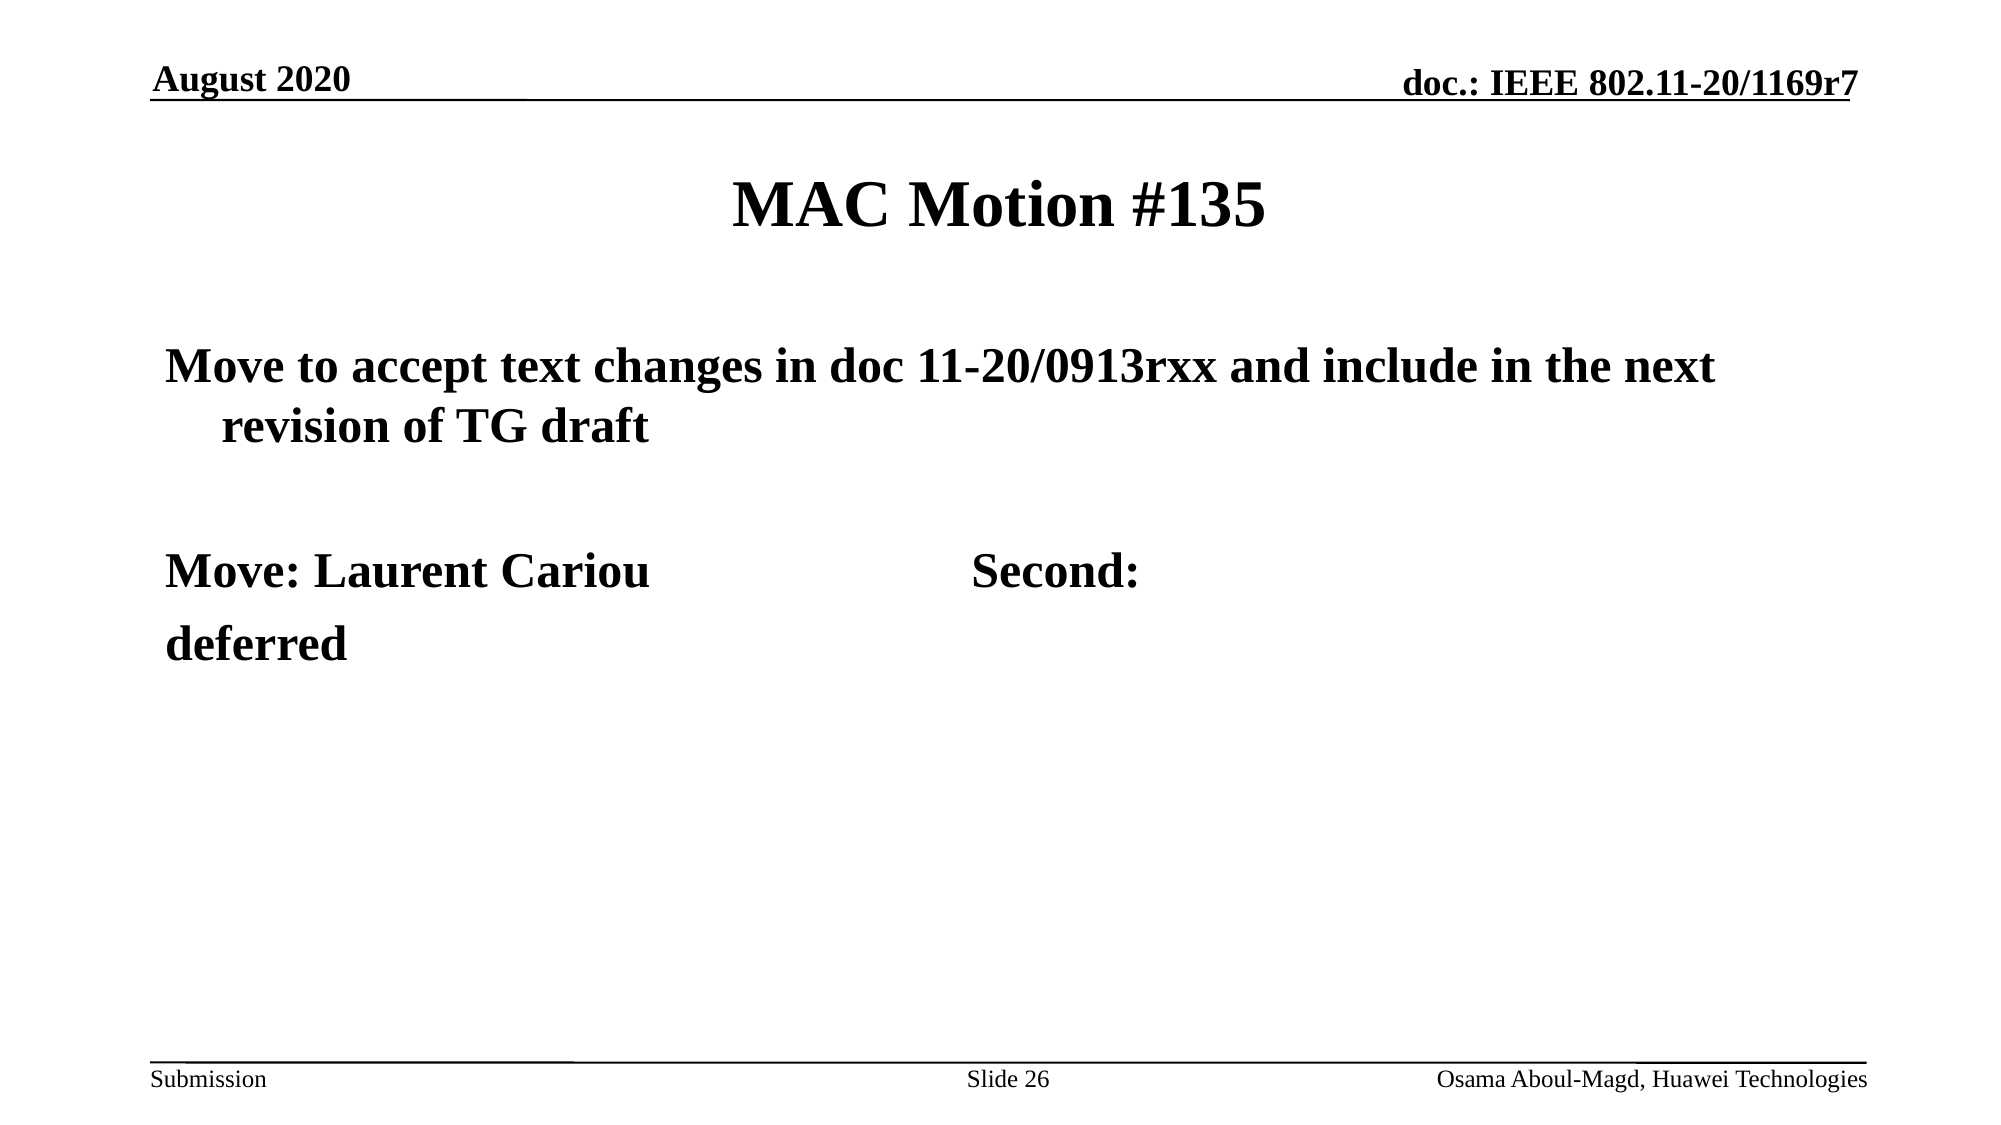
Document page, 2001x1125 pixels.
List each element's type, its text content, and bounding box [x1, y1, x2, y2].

footer Osama Aboul-Magd, Huawei Technologies [1171, 1061, 1869, 1093]
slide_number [152, 54, 563, 100]
title MAC Motion #135 [149, 112, 1850, 288]
list Move to accept text changes in doc 11-20/0913rxx and include in the next revision of TG draft Move: Laurent Cariou Second: deferred [149, 324, 1850, 1000]
slide_number Slide 26 [950, 1061, 1067, 1123]
